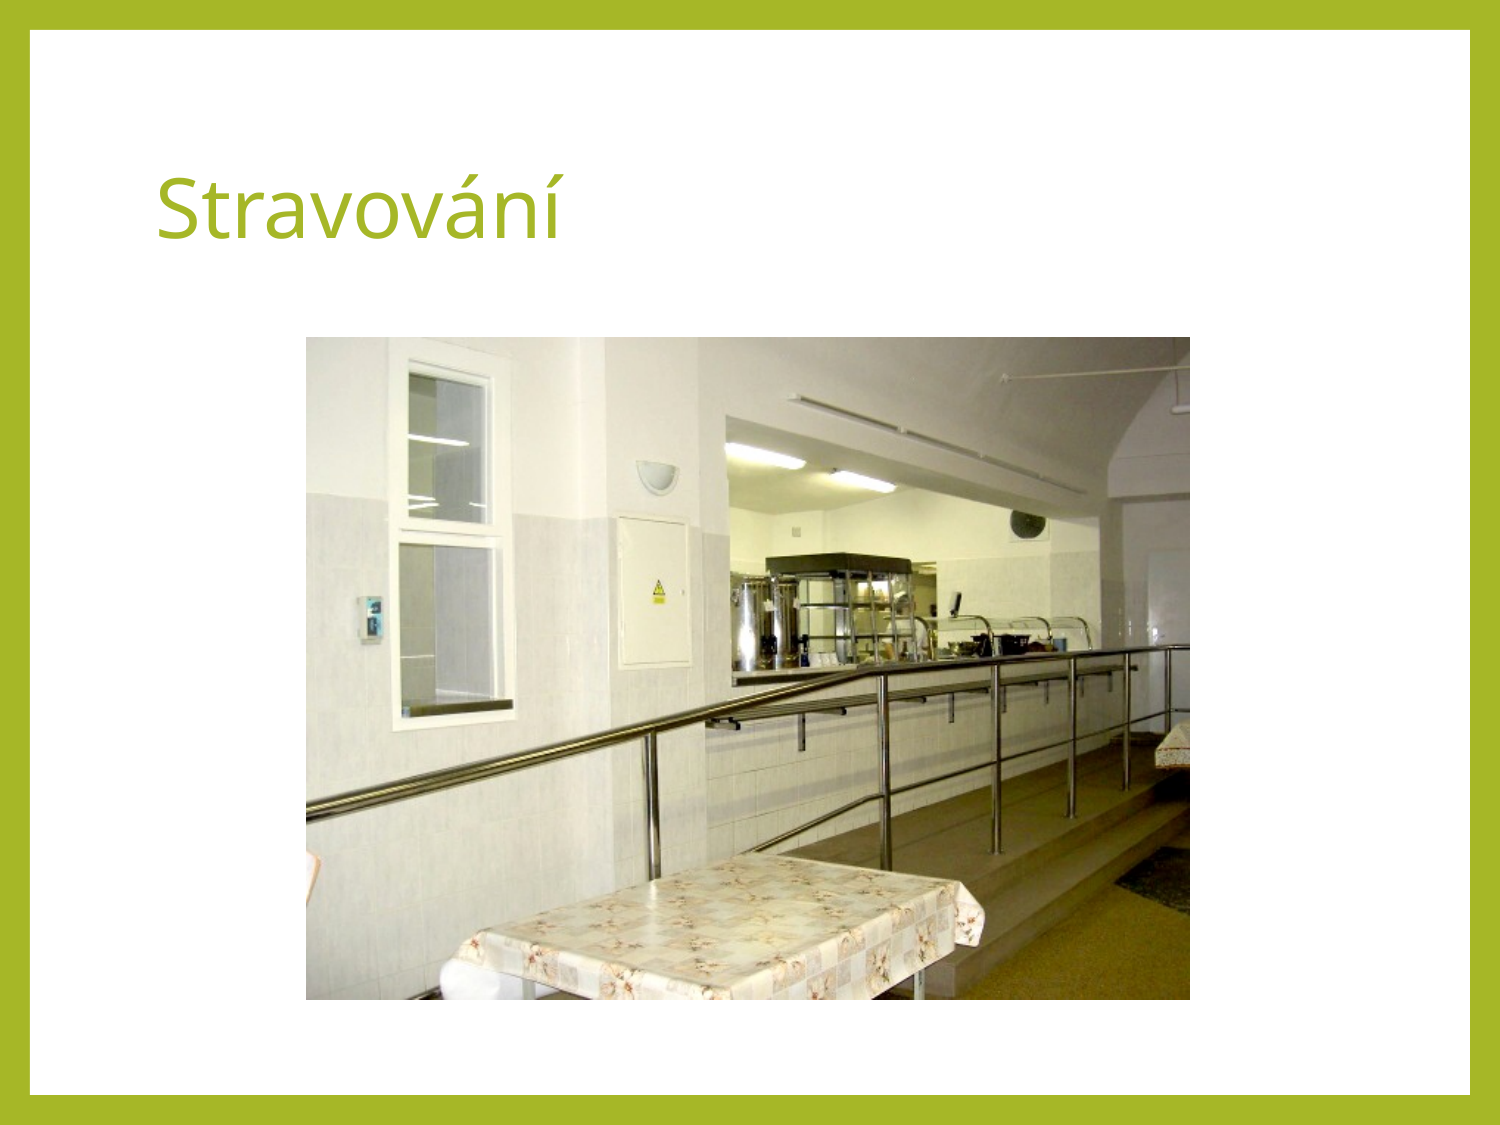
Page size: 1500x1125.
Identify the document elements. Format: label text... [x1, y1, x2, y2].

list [305, 337, 1190, 1001]
title Stravování [140, 99, 1356, 323]
